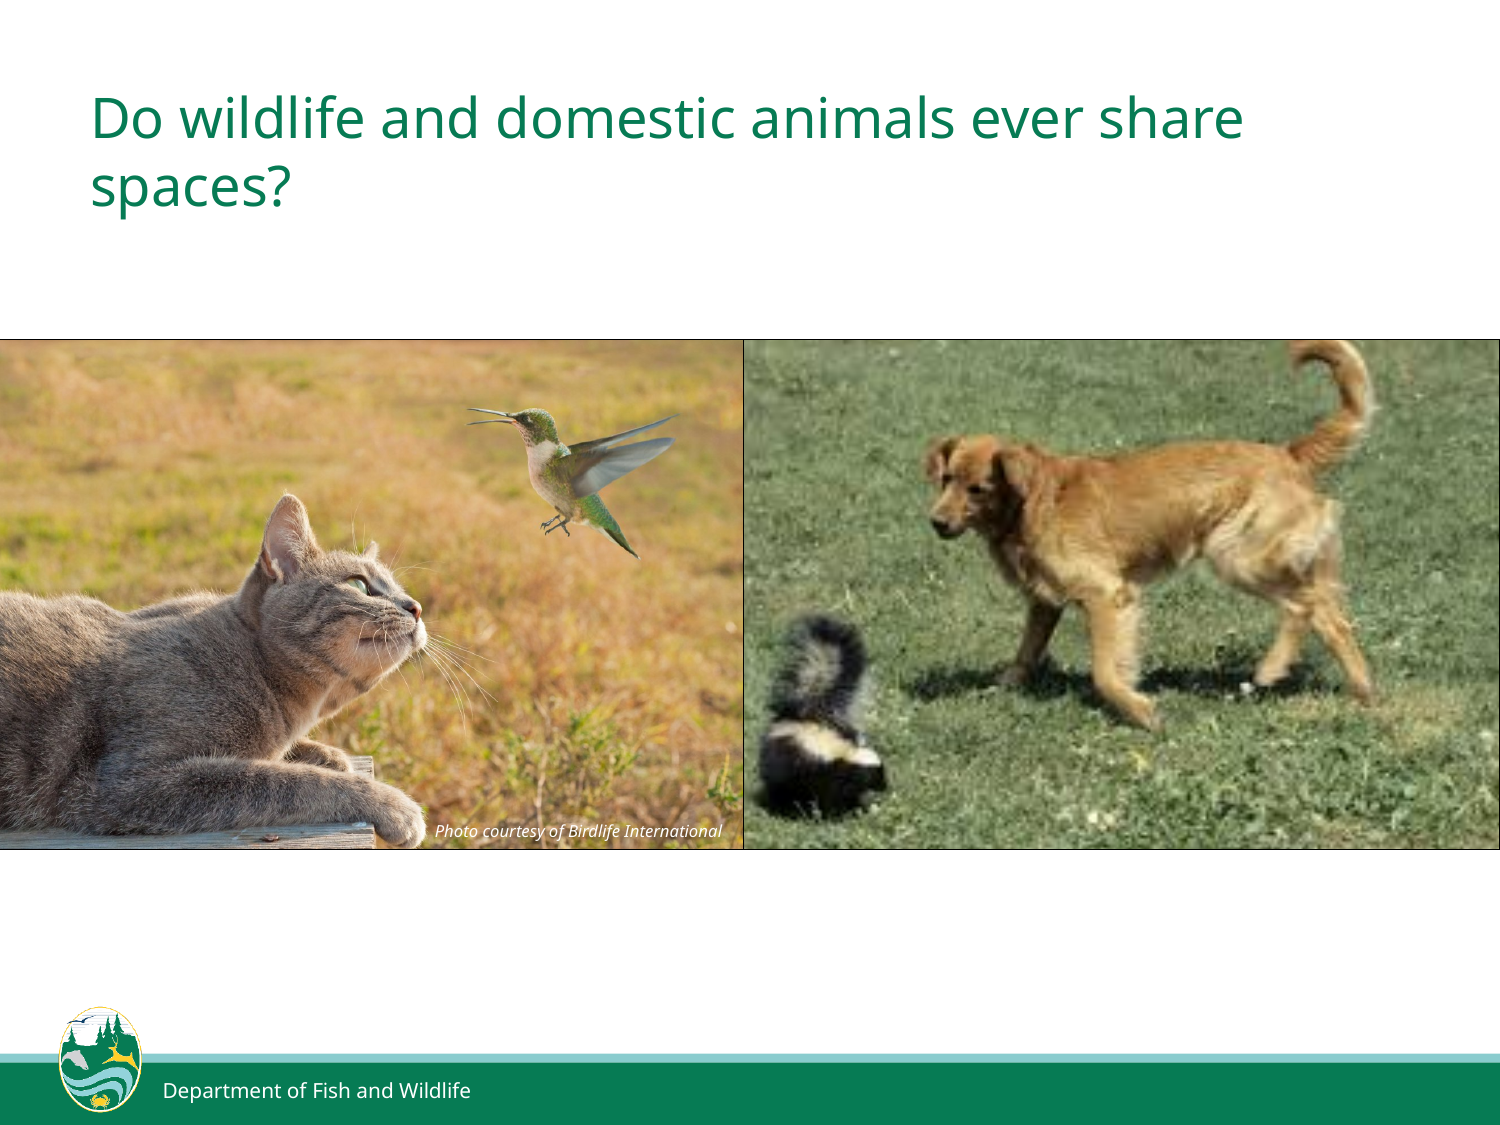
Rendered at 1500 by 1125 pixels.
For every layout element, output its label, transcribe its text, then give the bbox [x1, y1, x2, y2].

picture [56, 1004, 144, 1114]
title Do wildlife and domestic animals ever share spaces? [75, 75, 1425, 225]
picture [0, 338, 1500, 851]
